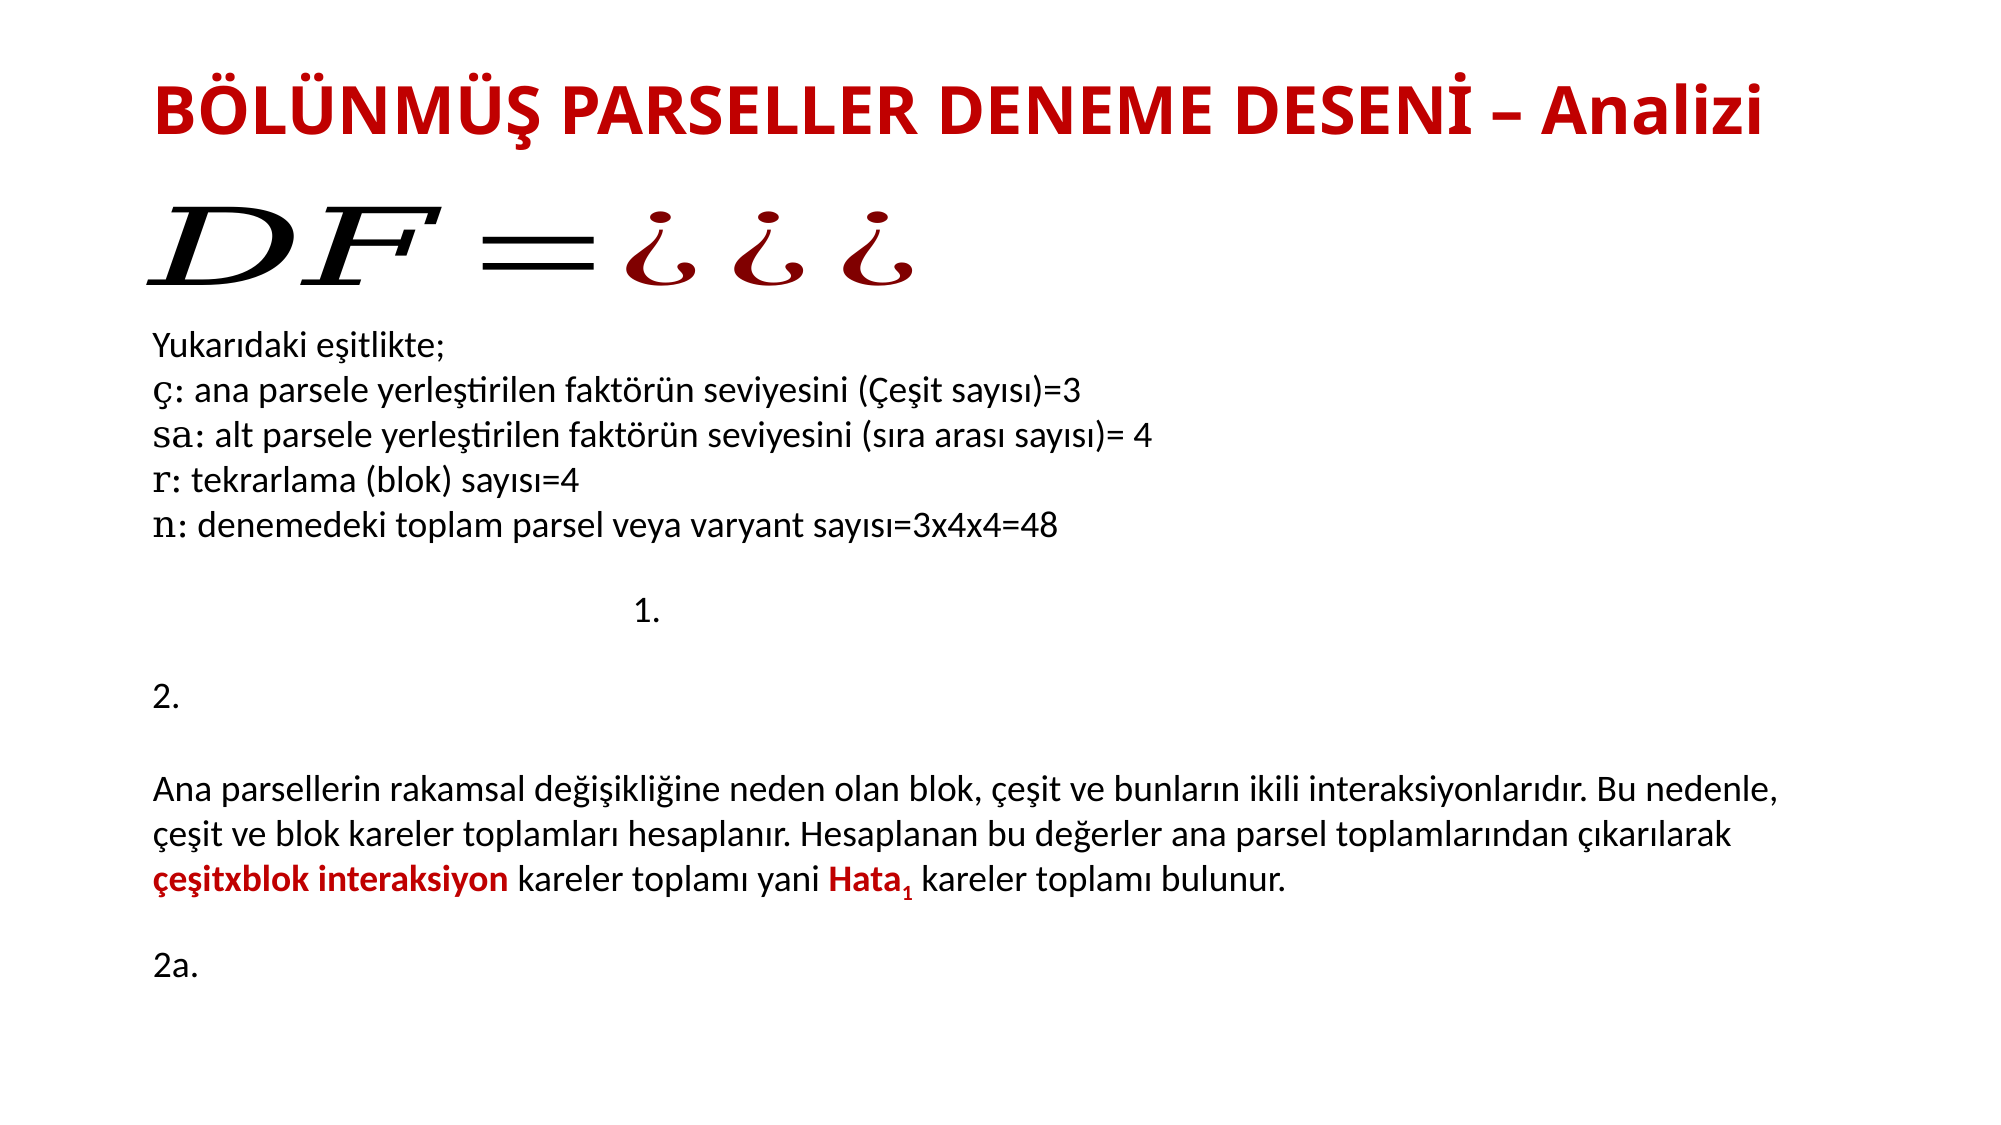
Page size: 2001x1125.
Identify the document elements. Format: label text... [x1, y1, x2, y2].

title BÖLÜNMÜŞ PARSELLER DENEME DESENİ – Analizi [137, 33, 1863, 193]
text_box Ana parsellerin rakamsal değişikliğine neden olan blok, çeşit ve bunların ikili interaksiyonlarıdır. Bu nedenle, çeşit ve blok kareler toplamları hesaplanır. Hesaplanan bu değerler ana parsel toplamlarından çıkarılarak çeşitxblok interaksiyon kareler toplamı yani Hata1 kareler toplamı bulunur. [138, 756, 1840, 913]
text_box Yukarıdaki eşitlikte; ç: ana parsele yerleştirilen faktörün seviyesini (Çeşit sayısı)=3 sa: alt parsele yerleştirilen faktörün seviyesini (sıra arası sayısı)= 4 r: tekrarlama (blok) sayısı=4 n: denemedeki toplam parsel veya varyant sayısı=3x4x4=48 [137, 312, 1169, 553]
